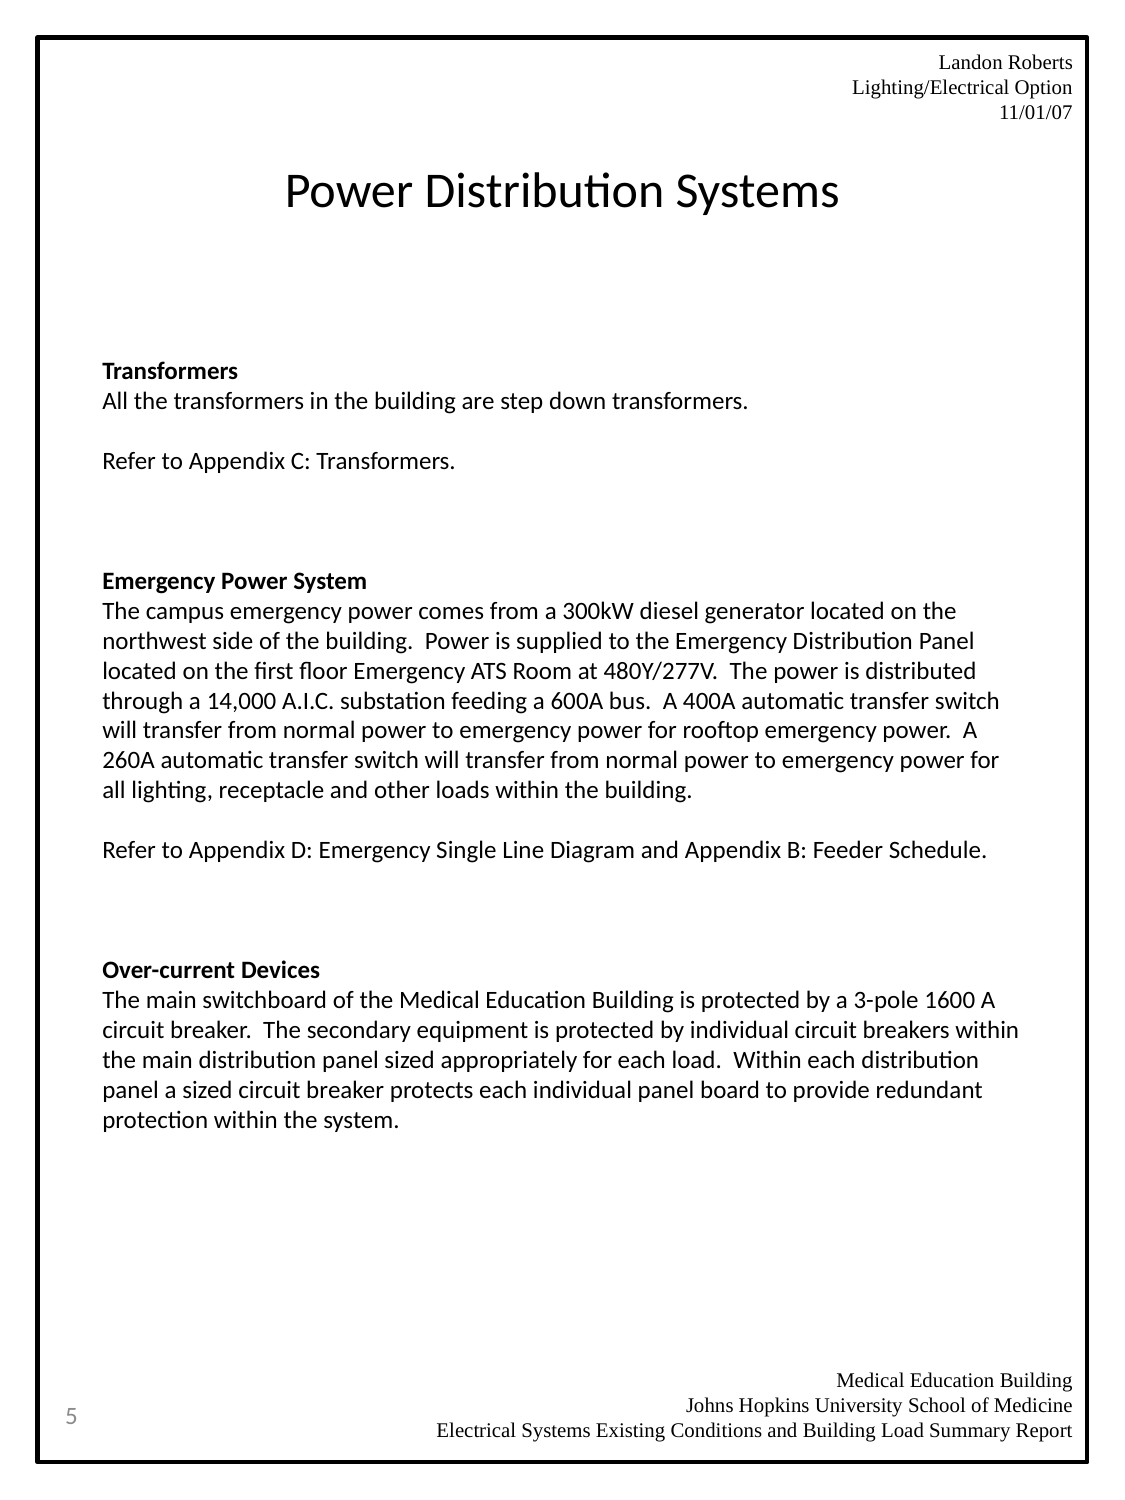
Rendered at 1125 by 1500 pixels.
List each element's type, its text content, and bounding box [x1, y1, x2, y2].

title Power Distribution Systems [56, 62, 1069, 313]
text_box [35, 35, 1089, 1464]
text_box Medical Education Building Johns Hopkins University School of Medicine Electrical Systems Existing Conditions and Building Load Summary Report [124, 1359, 1088, 1449]
text_box Transformers All the transformers in the building are step down transformers. Refer to Appendix C: Transformers. Emergency Power System The campus emergency power comes from a 300kW diesel generator located on the northwest side of the building. Power is supplied to the Emergency Distribution Panel located on the first floor Emergency ATS Room at 480Y/277V. The power is distributed through a 14,000 A.I.C. substation feeding a 600A bus. A 400A automatic transfer switch will transfer from normal power to emergency power for rooftop emergency power. A 260A automatic transfer switch will transfer from normal power to emergency power for all lighting, receptacle and other loads within the building. Refer to Appendix D: Emergency Single Line Diagram and Appendix B: Feeder Schedule. Over-current Devices The main switchboard of the Medical Education Building is protected by a 3-pole 1600 A circuit breaker. The secondary equipment is protected by individual circuit breakers within the main distribution panel sized appropriately for each load. Within each distribution panel a sized circuit breaker protects each individual panel board to provide redundant protection within the system. [87, 287, 1038, 1171]
slide_number 5 [50, 1374, 313, 1455]
text_box Landon Roberts Lighting/Electrical Option 11/01/07 [649, 41, 1088, 131]
